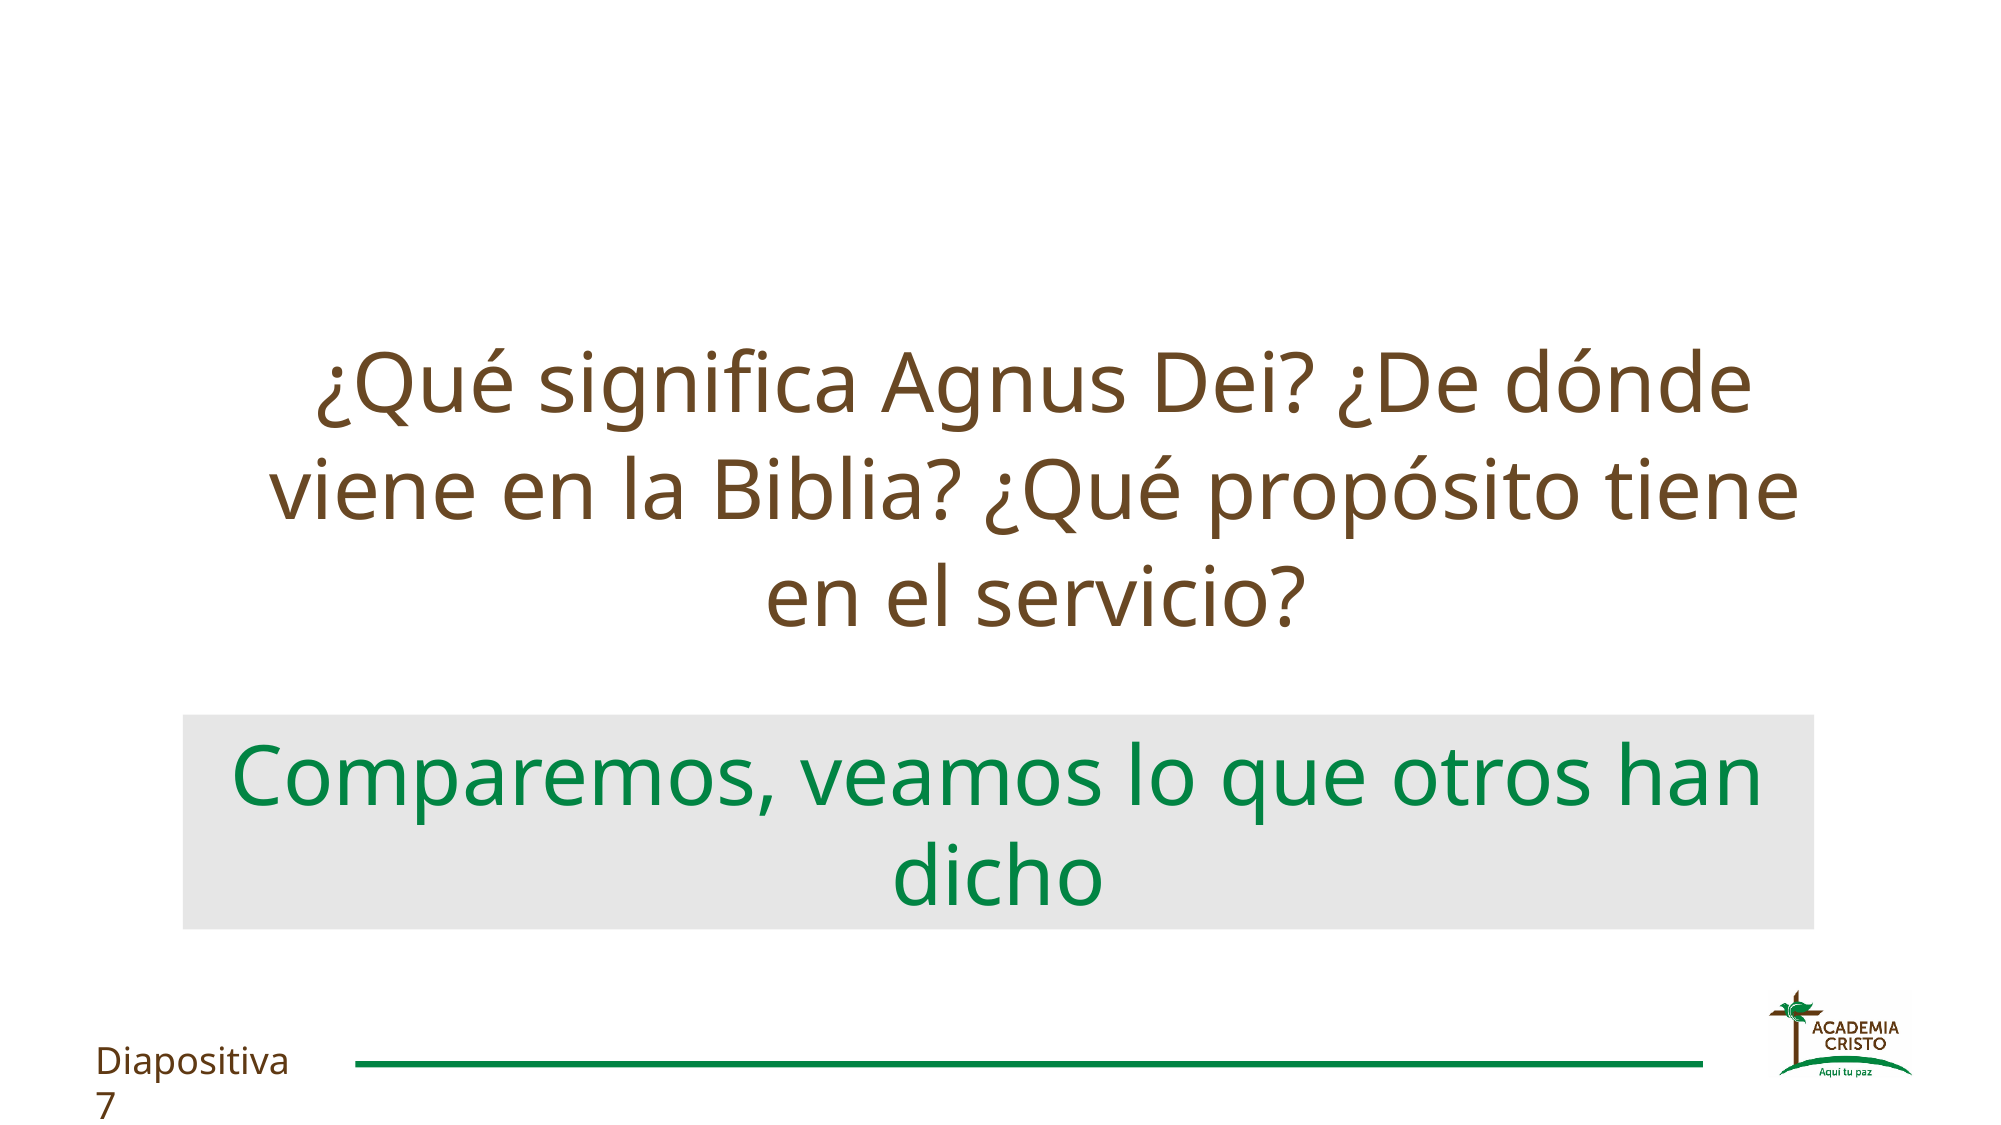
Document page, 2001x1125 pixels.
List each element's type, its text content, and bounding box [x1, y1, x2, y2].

text_box Comparemos, veamos lo que otros han dicho [182, 714, 1815, 930]
text_box Diapositiva 7 [80, 1029, 326, 1125]
picture [1760, 984, 1922, 1091]
text_box ¿Qué significa Agnus Dei? ¿De dónde viene en la Biblia? ¿Qué propósito tiene en el servicio? [131, 314, 1866, 651]
